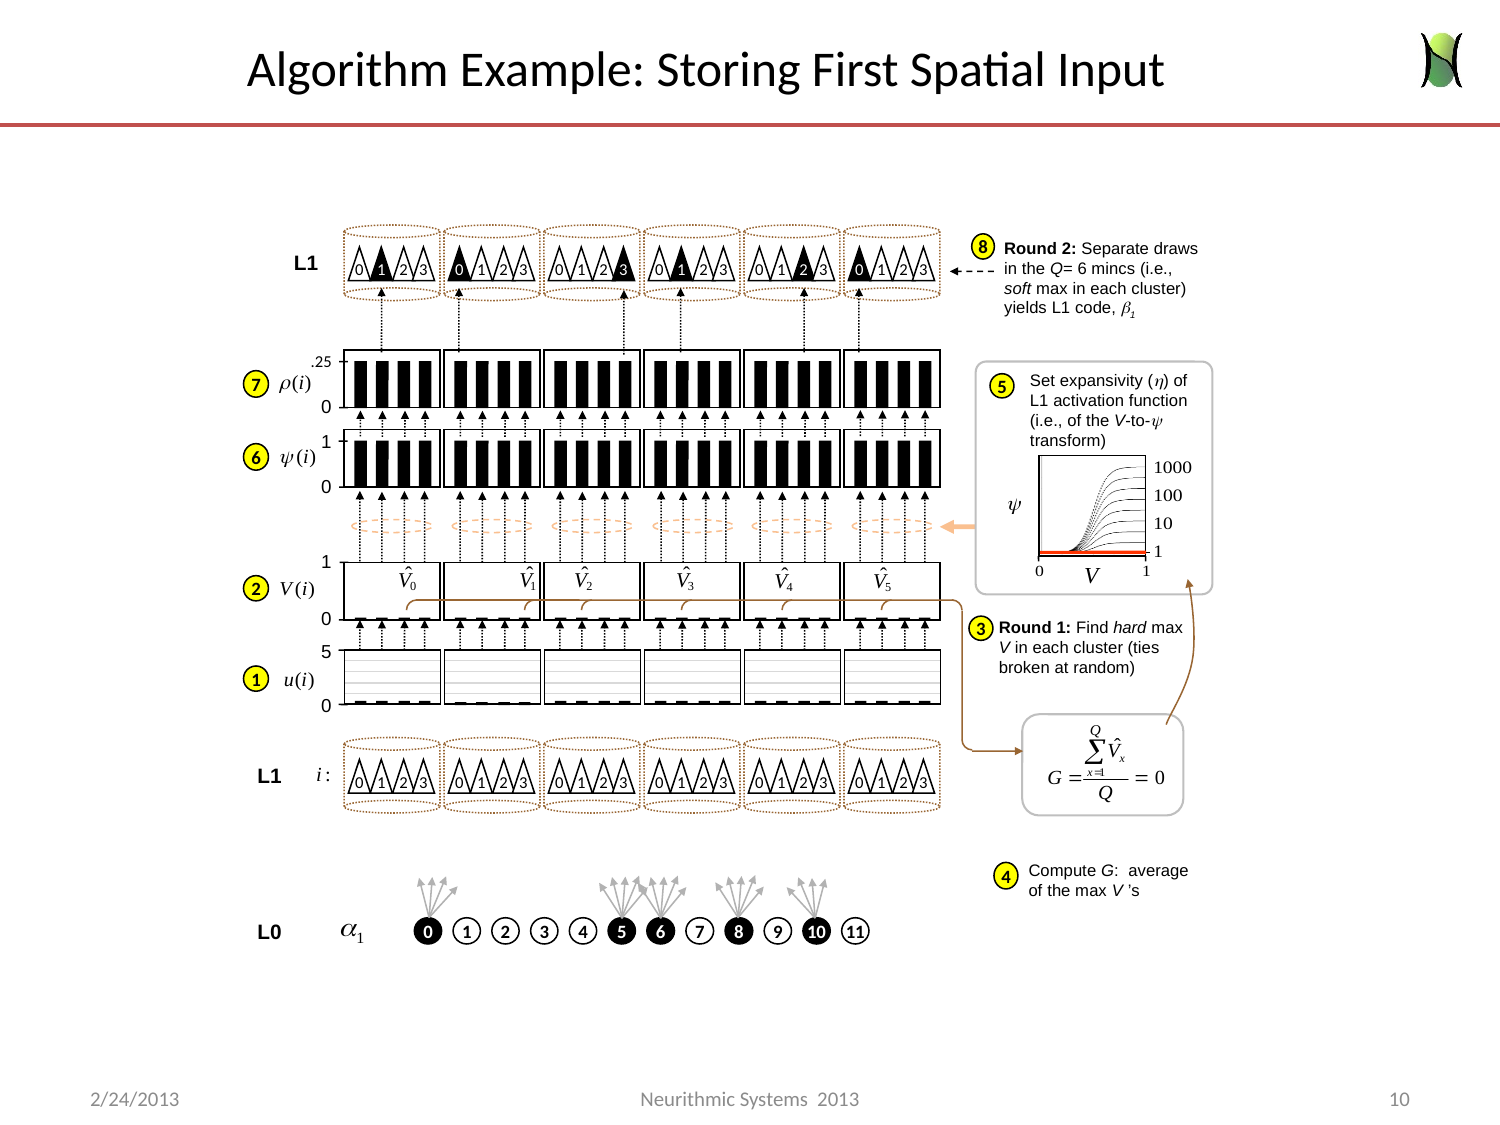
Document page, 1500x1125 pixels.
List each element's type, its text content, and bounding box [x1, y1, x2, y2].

text_box [1182, 579, 1194, 617]
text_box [1038, 455, 1147, 557]
text_box L0 [256, 919, 283, 944]
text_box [381, 287, 860, 355]
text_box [1152, 541, 1165, 562]
text_box 5 [608, 927, 636, 944]
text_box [443, 363, 538, 409]
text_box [343, 737, 441, 814]
text_box .25 [311, 350, 332, 371]
text_box [721, 497, 730, 503]
text_box 3 [968, 616, 993, 641]
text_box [643, 562, 741, 621]
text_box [336, 909, 370, 951]
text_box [396, 562, 420, 595]
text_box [418, 875, 458, 918]
text_box [701, 497, 710, 503]
text_box [800, 497, 809, 503]
text_box 5 [990, 373, 1014, 398]
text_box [460, 410, 526, 438]
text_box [443, 562, 541, 621]
footer Neurithmic Systems 2013 [512, 1072, 988, 1123]
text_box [660, 410, 726, 438]
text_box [443, 429, 541, 488]
text_box [377, 497, 387, 503]
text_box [637, 875, 687, 919]
text_box 0 [320, 606, 332, 629]
title Algorithm Example: Storing First Spatial Input [150, 32, 1263, 100]
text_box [1152, 485, 1186, 507]
text_box [778, 497, 787, 503]
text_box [543, 363, 638, 409]
text_box [400, 497, 409, 503]
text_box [281, 668, 319, 696]
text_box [1141, 564, 1152, 580]
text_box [313, 765, 333, 788]
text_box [743, 363, 838, 409]
text_box Round 1: Find hard max V in each cluster (ties broken at random) [998, 617, 1194, 678]
text_box [652, 519, 735, 533]
text_box [920, 497, 930, 503]
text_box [343, 349, 438, 409]
text_box 4 [569, 917, 597, 944]
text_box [643, 224, 741, 286]
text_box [643, 737, 741, 814]
text_box 2 [491, 917, 520, 944]
text_box [1166, 678, 1188, 720]
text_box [871, 563, 896, 596]
text_box [351, 519, 433, 533]
text_box 1 [320, 429, 332, 452]
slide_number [75, 1072, 425, 1123]
text_box [355, 497, 365, 501]
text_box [598, 875, 636, 919]
text_box 0 [320, 693, 332, 717]
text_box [343, 649, 441, 705]
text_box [786, 876, 826, 919]
text_box 3 [530, 917, 558, 944]
text_box 1 [243, 665, 269, 692]
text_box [760, 410, 826, 438]
text_box [878, 497, 887, 503]
picture [1418, 31, 1463, 88]
text_box [962, 739, 973, 750]
text_box [820, 497, 830, 503]
text_box Compute G: average of the max V ’s [1028, 859, 1199, 900]
text_box 2 [243, 575, 269, 601]
text_box 1 [453, 917, 481, 944]
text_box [443, 649, 541, 705]
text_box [843, 224, 941, 301]
text_box 11 [841, 917, 869, 944]
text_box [443, 737, 541, 814]
text_box 6 [646, 927, 675, 944]
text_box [443, 224, 541, 286]
text_box [939, 520, 975, 534]
text_box L1 [256, 762, 283, 788]
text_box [1082, 565, 1107, 590]
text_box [1032, 561, 1048, 581]
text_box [543, 562, 641, 621]
text_box L1 [293, 249, 319, 275]
text_box [951, 599, 963, 611]
text_box [1022, 714, 1167, 816]
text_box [1006, 496, 1027, 520]
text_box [543, 649, 641, 705]
text_box 5 [320, 640, 332, 663]
text_box [679, 497, 688, 503]
text_box 0 [320, 474, 332, 498]
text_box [643, 649, 741, 705]
text_box [972, 746, 1024, 756]
text_box [620, 497, 630, 503]
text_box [743, 737, 841, 814]
text_box [478, 497, 487, 503]
text_box [520, 497, 530, 503]
text_box 9 [764, 917, 792, 944]
text_box 8 [971, 233, 995, 260]
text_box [843, 649, 941, 705]
text_box Set expansivity () of L1 activation function (i.e., of the V-to- transform) [1029, 362, 1198, 457]
text_box [552, 519, 634, 533]
text_box [852, 519, 934, 533]
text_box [274, 371, 317, 399]
text_box [949, 267, 961, 276]
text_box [743, 224, 841, 286]
text_box [578, 497, 587, 503]
text_box 0 [320, 394, 332, 417]
text_box [500, 497, 509, 503]
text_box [1152, 513, 1176, 535]
text_box [420, 497, 429, 503]
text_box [843, 737, 941, 814]
text_box 1 [320, 549, 332, 573]
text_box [278, 444, 320, 472]
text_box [643, 363, 738, 409]
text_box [518, 562, 540, 595]
text_box [452, 519, 534, 533]
slide_number 10 [1074, 1072, 1425, 1123]
text_box [1165, 715, 1184, 816]
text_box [1152, 456, 1196, 478]
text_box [1044, 720, 1169, 808]
text_box 7 [685, 917, 714, 944]
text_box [360, 410, 426, 438]
text_box 0 [414, 924, 442, 944]
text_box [543, 737, 641, 814]
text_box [743, 562, 841, 621]
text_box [543, 429, 641, 488]
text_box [743, 649, 841, 705]
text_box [543, 224, 641, 286]
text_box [343, 429, 441, 488]
text_box [656, 497, 666, 501]
text_box Round 2: Separate draws in the Q= 6 mincs (i.e., soft max in each cluster) yields L1 code, 1 [1001, 237, 1203, 324]
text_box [343, 224, 441, 301]
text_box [772, 563, 797, 596]
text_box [277, 577, 320, 604]
text_box [752, 519, 834, 533]
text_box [572, 562, 597, 595]
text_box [843, 562, 941, 621]
text_box [900, 497, 909, 503]
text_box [674, 562, 698, 595]
text_box [975, 361, 1213, 595]
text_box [715, 874, 764, 918]
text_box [860, 409, 926, 437]
text_box 7 [243, 370, 269, 398]
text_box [343, 562, 441, 621]
text_box 8 [725, 927, 753, 944]
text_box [843, 429, 941, 488]
text_box 10 [802, 923, 831, 944]
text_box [560, 410, 626, 438]
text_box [843, 349, 941, 409]
text_box 4 [993, 862, 1018, 889]
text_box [643, 429, 741, 488]
text_box 6 [243, 443, 269, 471]
text_box [600, 497, 609, 503]
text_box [743, 429, 841, 488]
